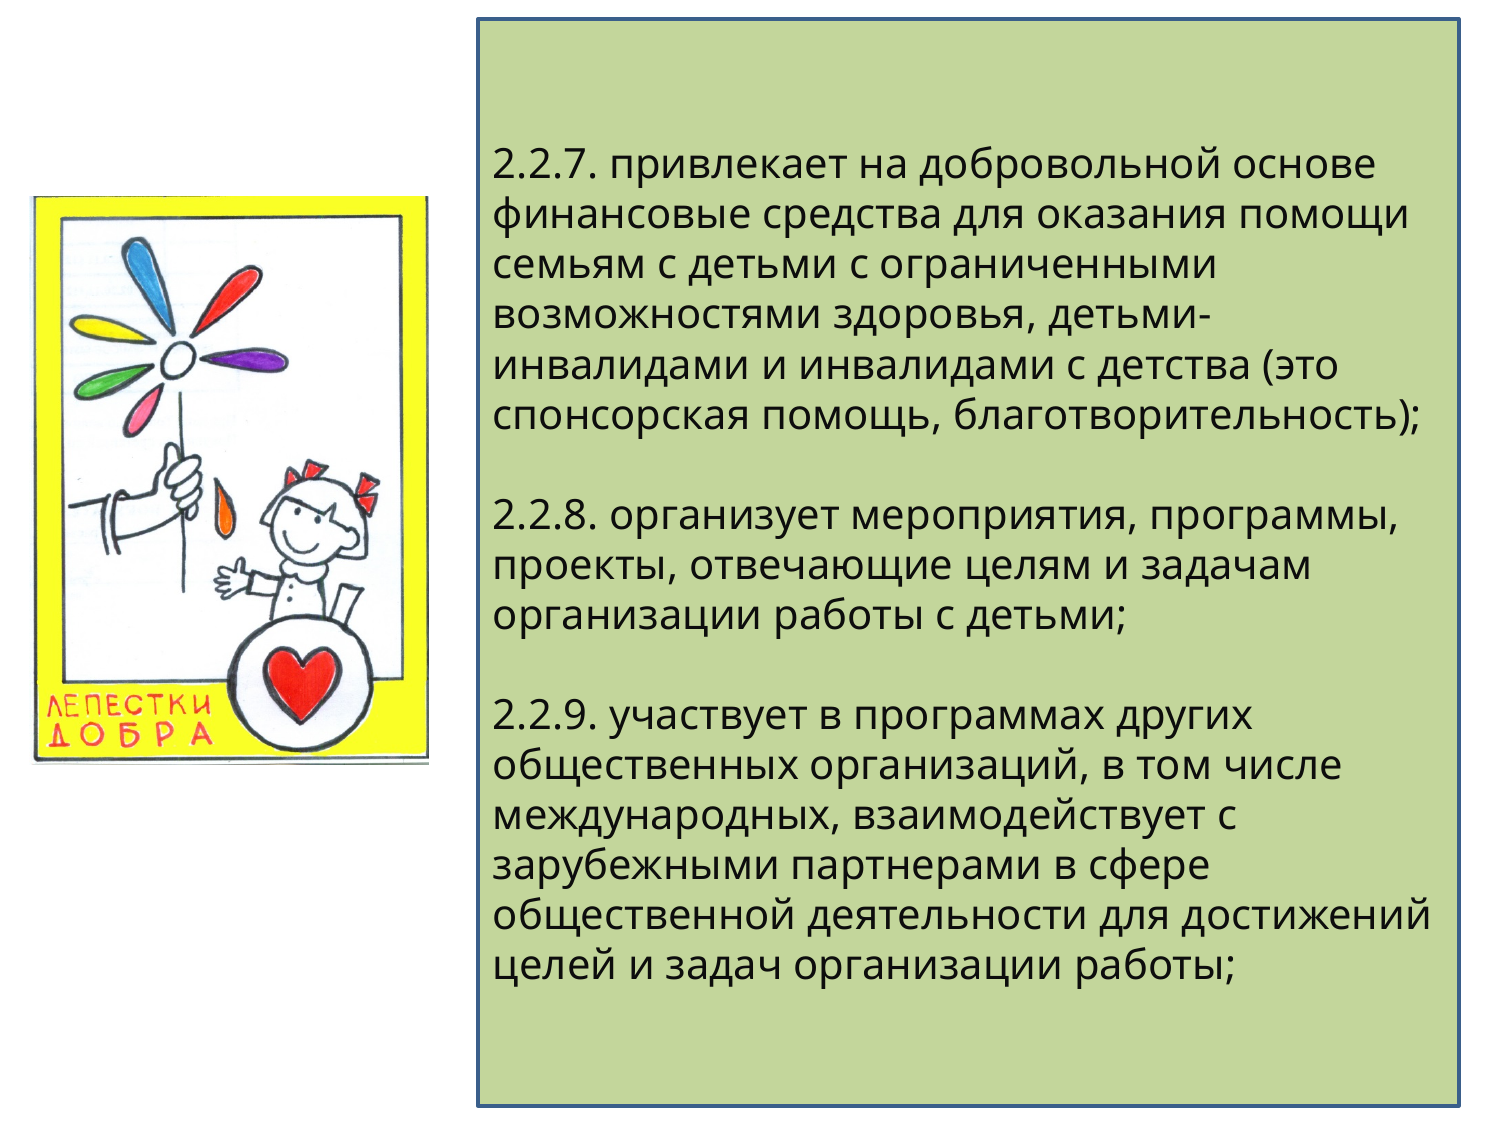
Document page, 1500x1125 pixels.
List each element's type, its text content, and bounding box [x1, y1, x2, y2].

text_box 2.2.7. привлекает на добровольной основе финансовые средства для оказания помощи семьям с детьми с ограниченными возможностями здоровья, детьми-инвалидами и инвалидами с детства (это спонсорская помощь, благотворительность); 2.2.8. организует мероприятия, программы, проекты, отвечающие целям и задачам организации работы с детьми; 2.2.9. участвует в программах других общественных организаций, в том числе международных, взаимодействует с зарубежными партнерами в сфере общественной деятельности для достижений целей и задач организации работы; [476, 17, 1461, 1108]
picture [29, 195, 429, 766]
